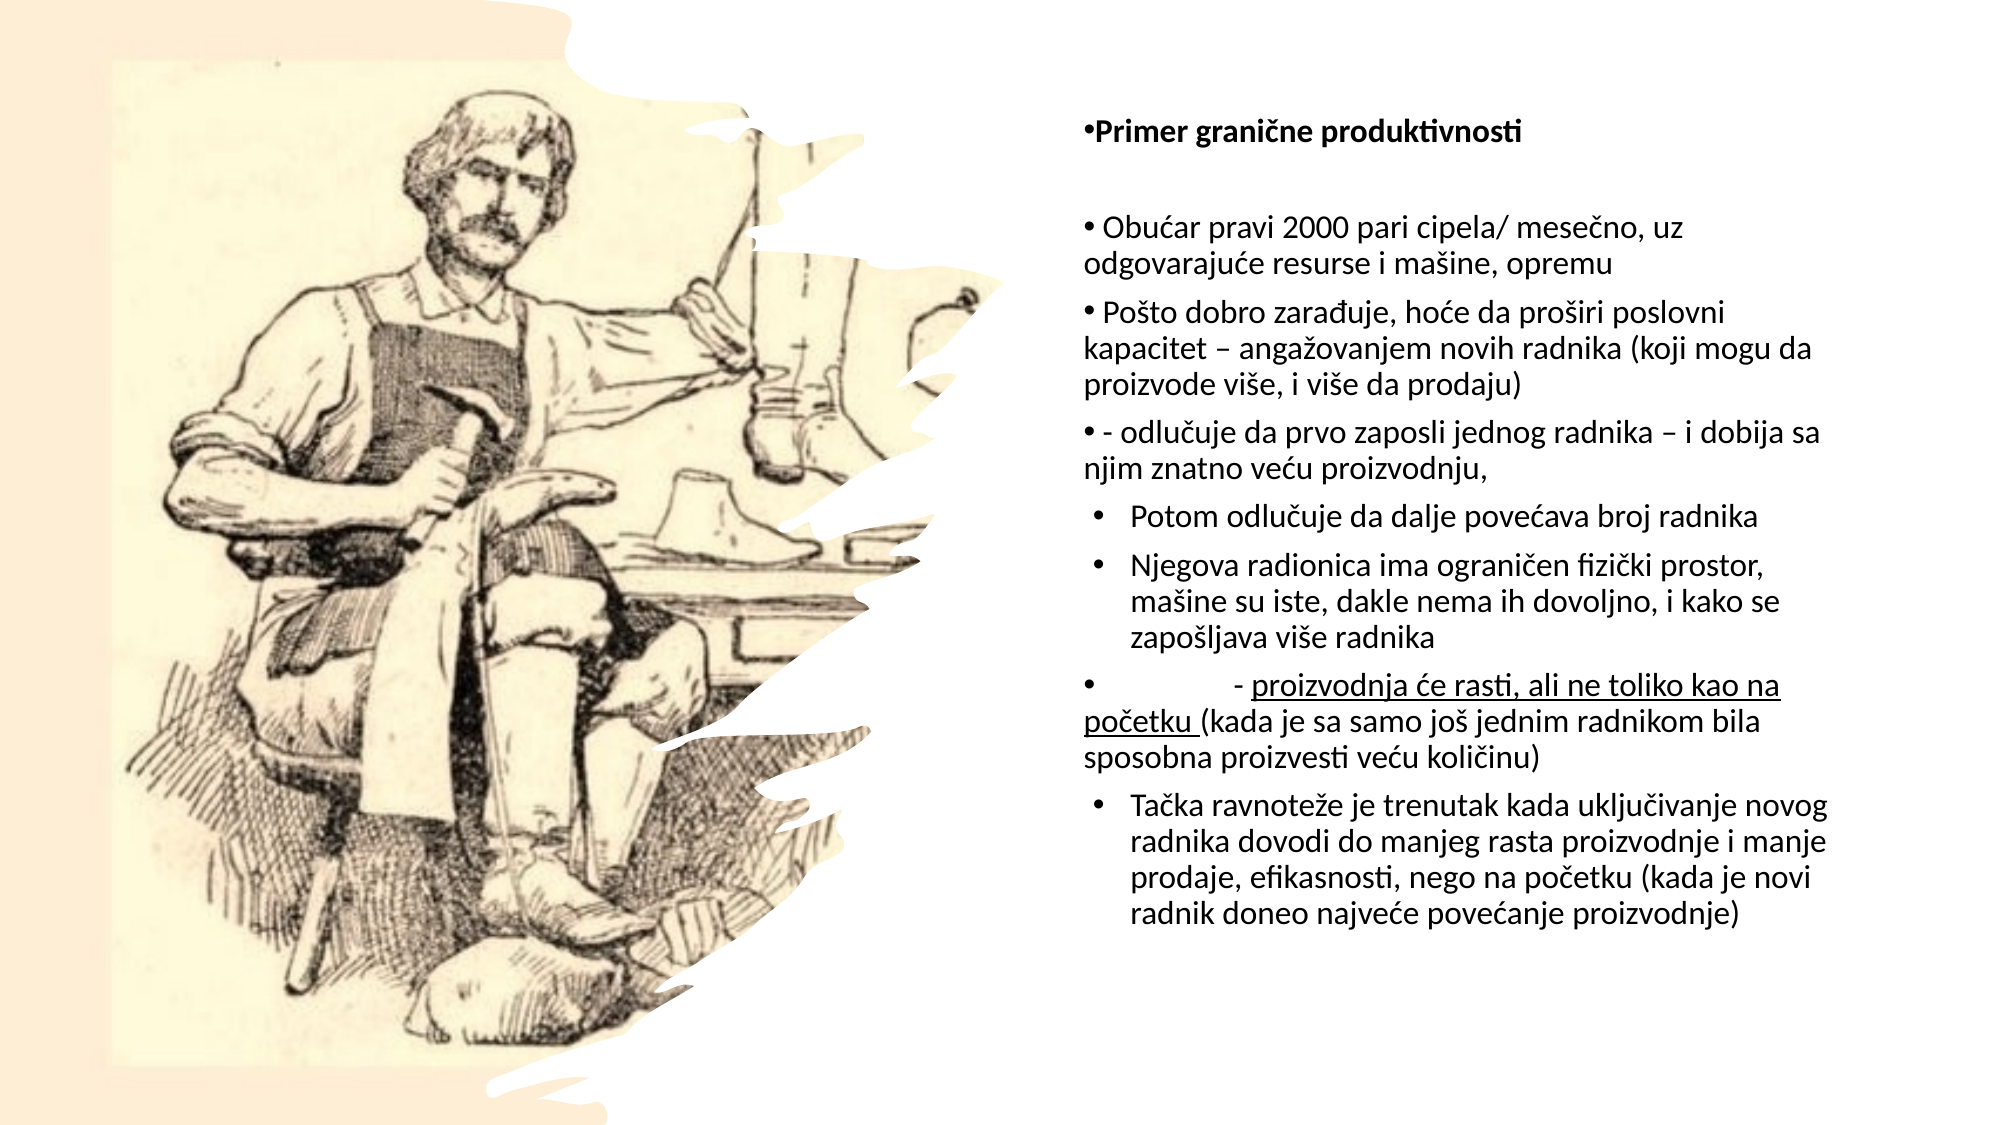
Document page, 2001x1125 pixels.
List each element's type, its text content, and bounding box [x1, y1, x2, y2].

picture [0, 0, 1004, 1125]
text_box Primer granične produktivnosti Obućar pravi 2000 pari cipela/ mesečno, uz odgovarajuće resurse i mašine, opremu Pošto dobro zarađuje, hoće da proširi poslovni kapacitet – angažovanjem novih radnika (koji mogu da proizvode više, i više da prodaju) - odlučuje da prvo zaposli jednog radnika – i dobija sa njim znatno veću proizvodnju, Potom odlučuje da dalje povećava broj radnika Njegova radionica ima ograničen fizički prostor, mašine su iste, dakle nema ih dovoljno, i kako se zapošljava više radnika - proizvodnja će rasti, ali ne toliko kao na početku (kada je sa samo još jednim radnikom bila sposobna proizvesti veću količinu) Tačka ravnoteže je trenutak kada uključivanje novog radnika dovodi do manjeg rasta proizvodnje i manje prodaje, efikasnosti, nego na početku (kada je novi radnik doneo najveće povećanje proizvodnje) [1068, 105, 1863, 1014]
text_box [1004, 0, 2000, 1125]
